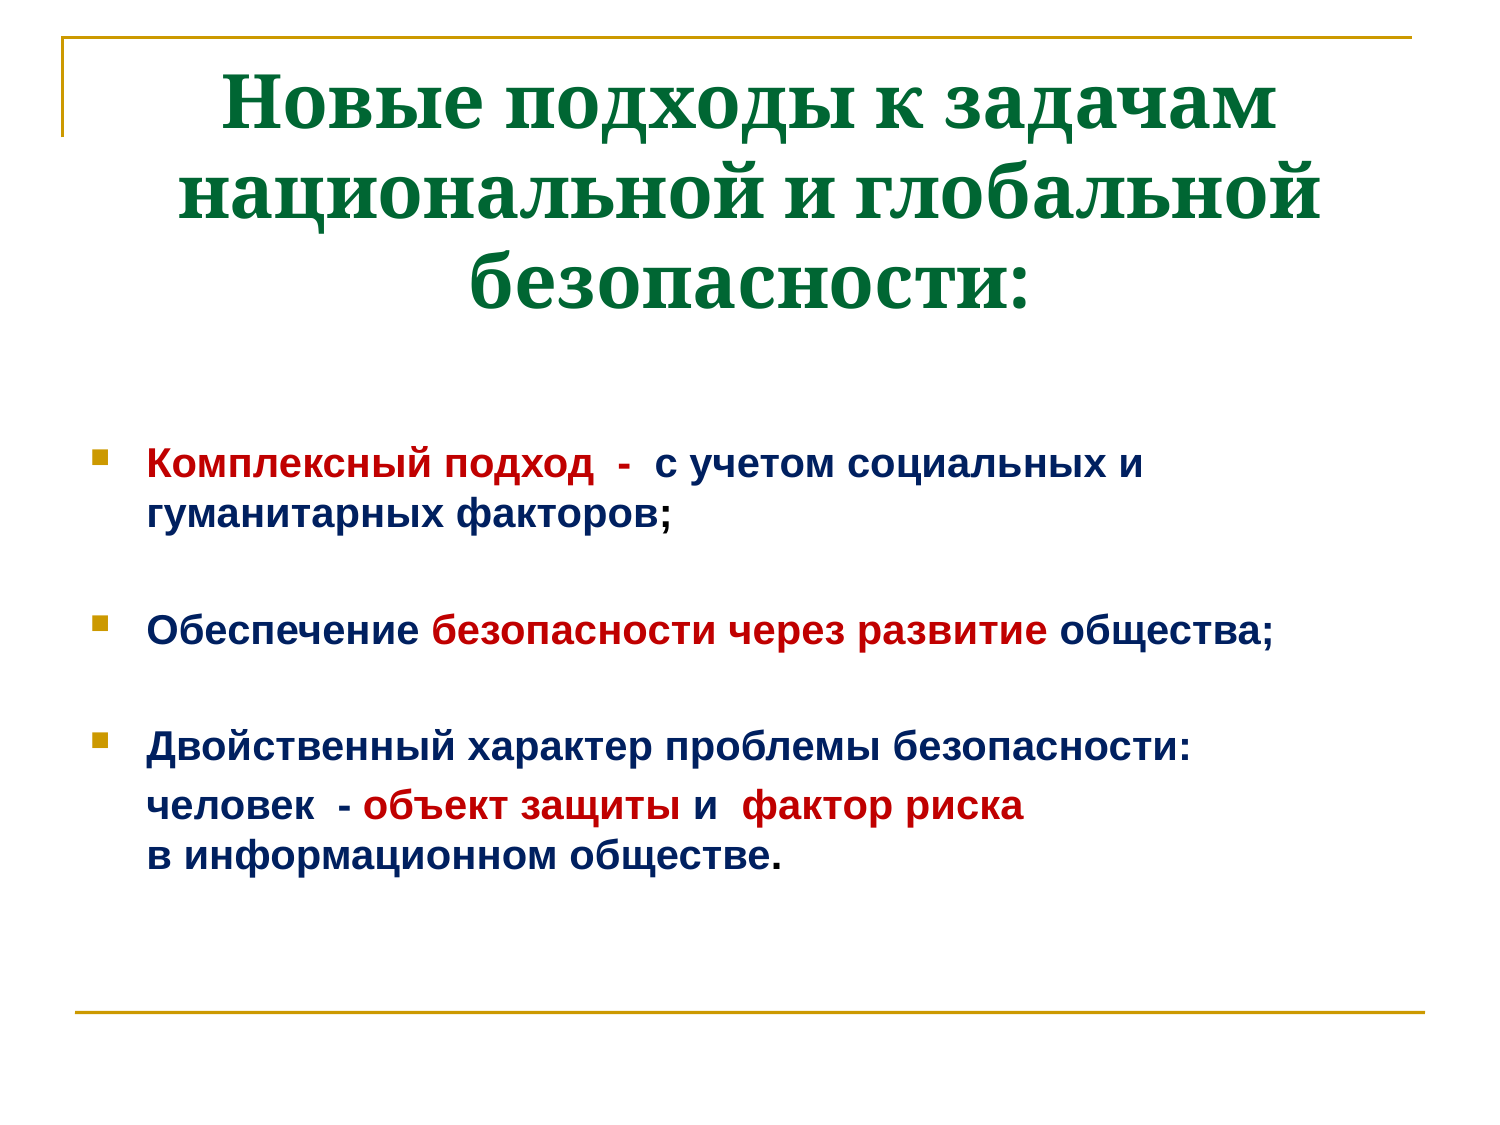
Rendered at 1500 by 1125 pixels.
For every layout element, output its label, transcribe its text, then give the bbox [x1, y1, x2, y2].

list Комплексный подход - с учетом социальных и гуманитарных факторов; Обеспечение безопасности через развитие общества; Двойственный характер проблемы безопасности: человек - объект защиты и фактор риска в информационном обществе. [75, 350, 1425, 1006]
title Новые подходы к задачам национальной и глобальной безопасности: [75, 45, 1425, 327]
